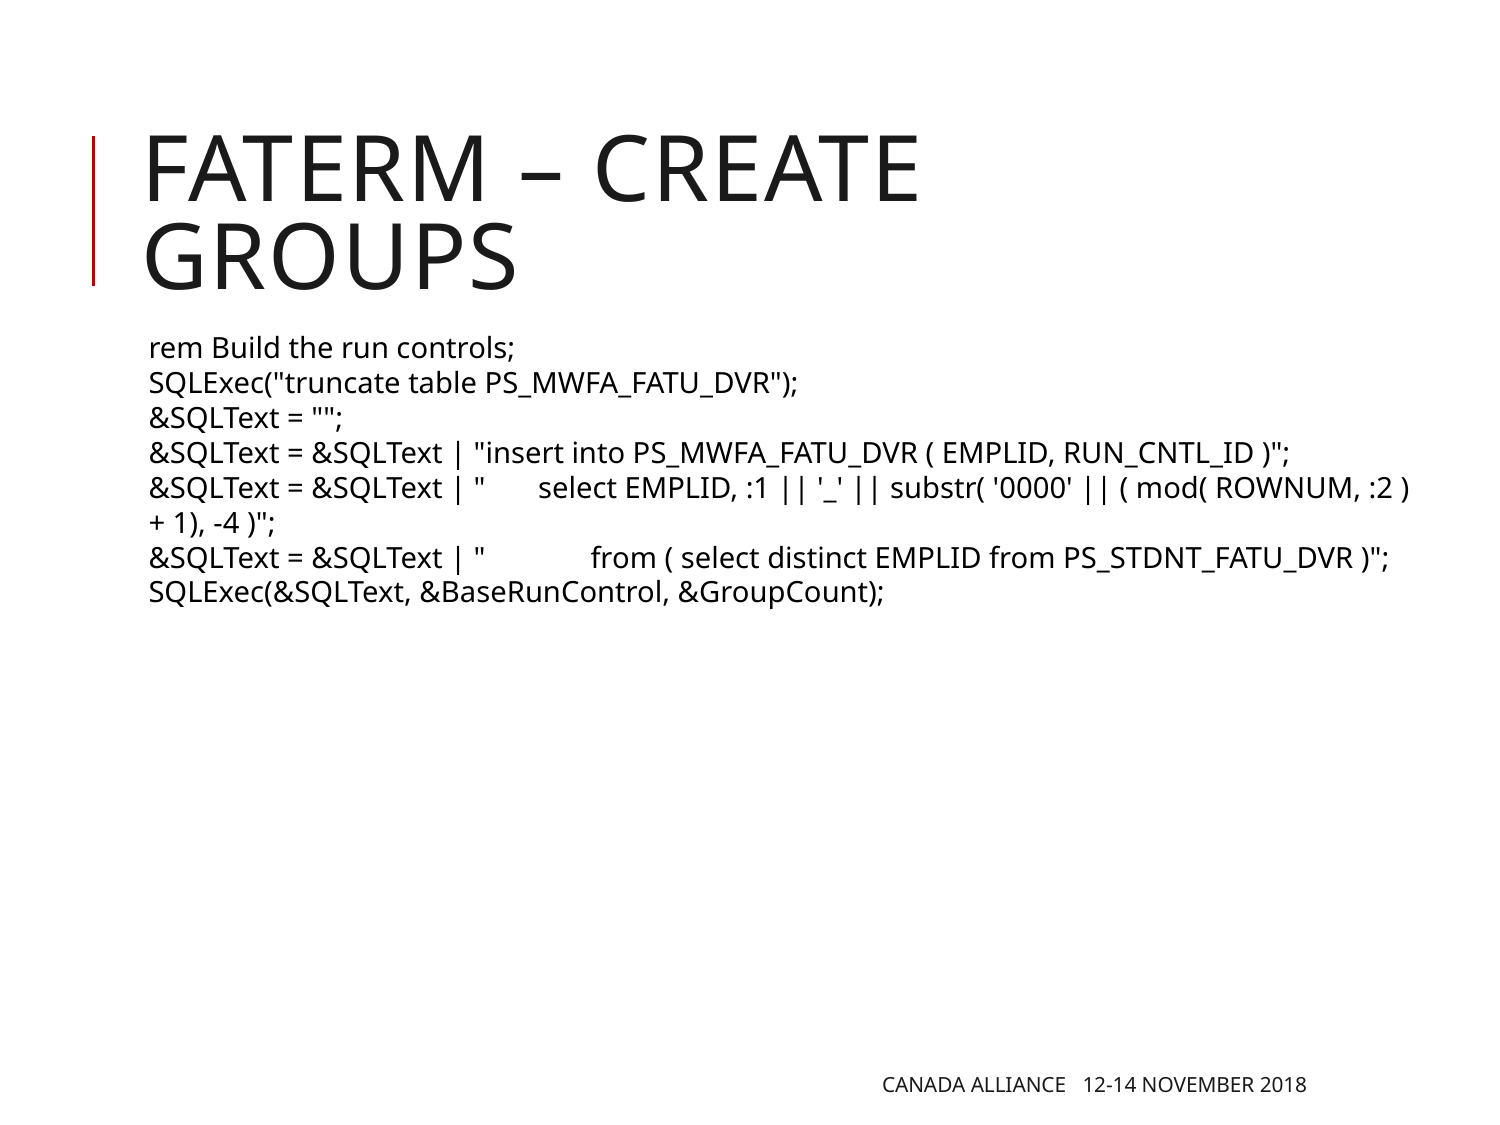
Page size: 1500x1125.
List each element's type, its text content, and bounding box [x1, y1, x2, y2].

title FATERM – Create groups [126, 96, 1322, 321]
list rem Build the run controls; SQLExec("truncate table PS_MWFA_FATU_DVR"); &SQLText = ""; &SQLText = &SQLText | "insert into PS_MWFA_FATU_DVR ( EMPLID, RUN_CNTL_ID )"; &SQLText = &SQLText | " select EMPLID, :1 || '_' || substr( '0000' || ( mod( ROWNUM, :2 ) + 1), -4 )"; &SQLText = &SQLText | " from ( select distinct EMPLID from PS_STDNT_FATU_DVR )"; SQLExec(&SQLText, &BaseRunControl, &GroupCount); [126, 321, 1433, 1035]
footer Canada Alliance 12-14 November 2018 [595, 1061, 1322, 1107]
